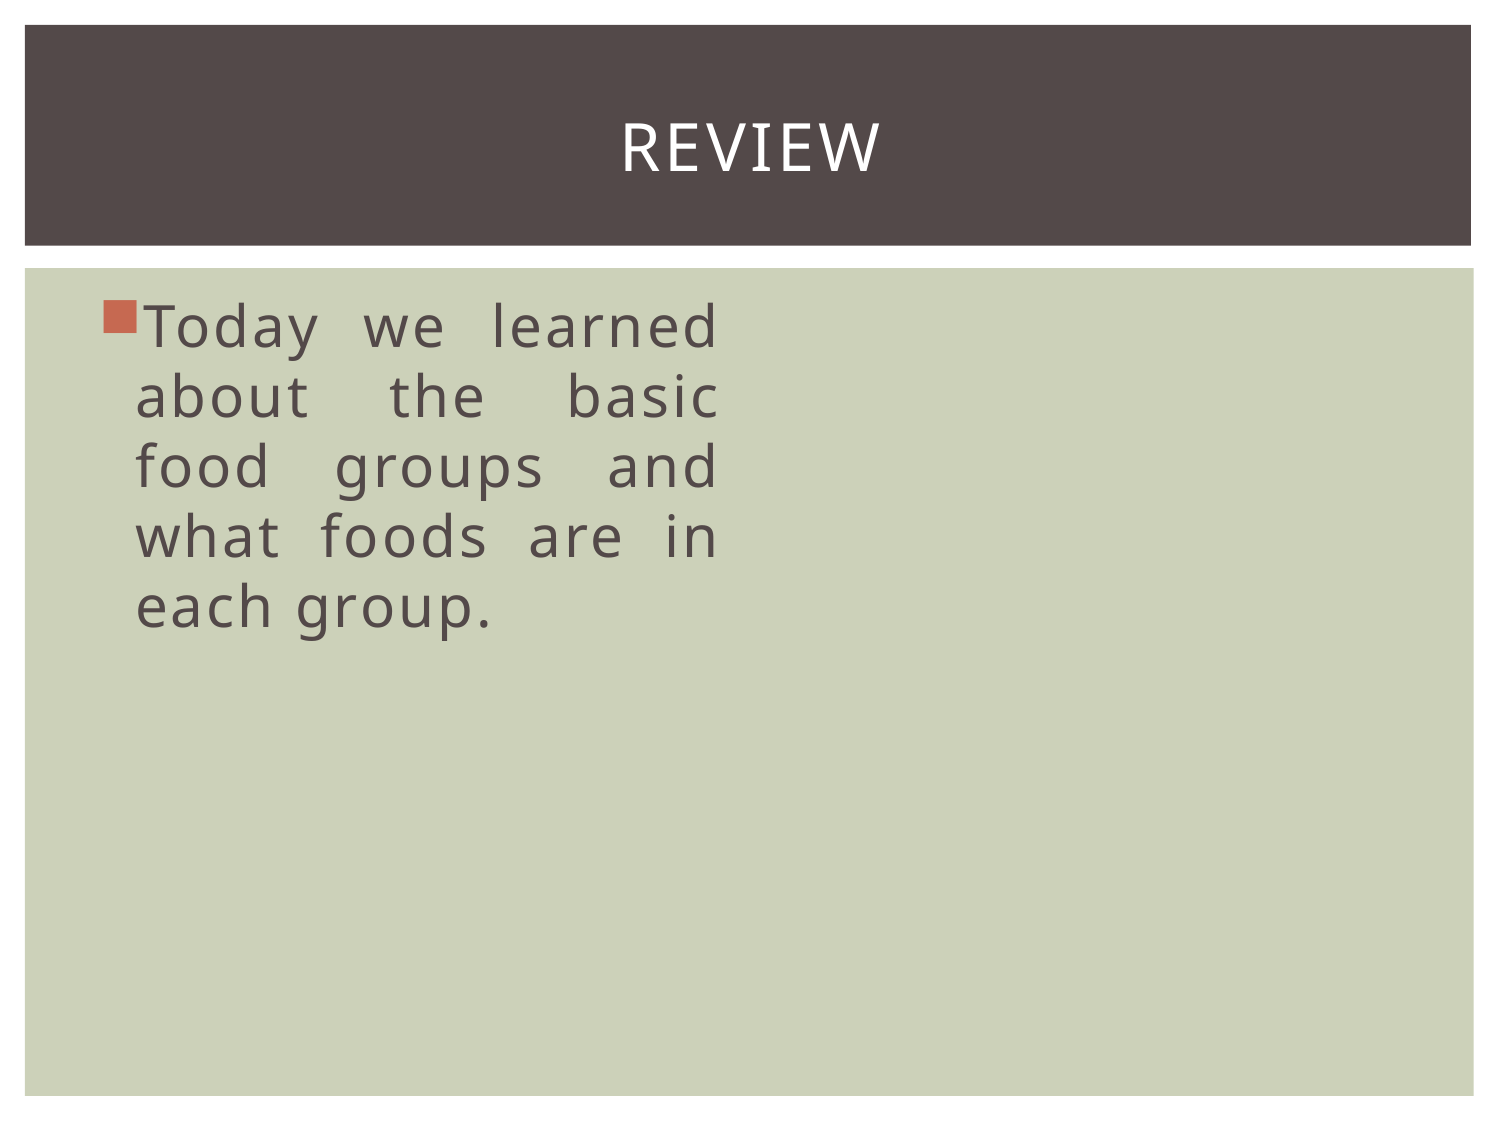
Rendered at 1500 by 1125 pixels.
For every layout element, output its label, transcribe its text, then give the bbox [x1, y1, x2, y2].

title review [62, 58, 1438, 232]
list Today we learned about the basic food groups and what foods are in each group. [75, 281, 738, 1005]
